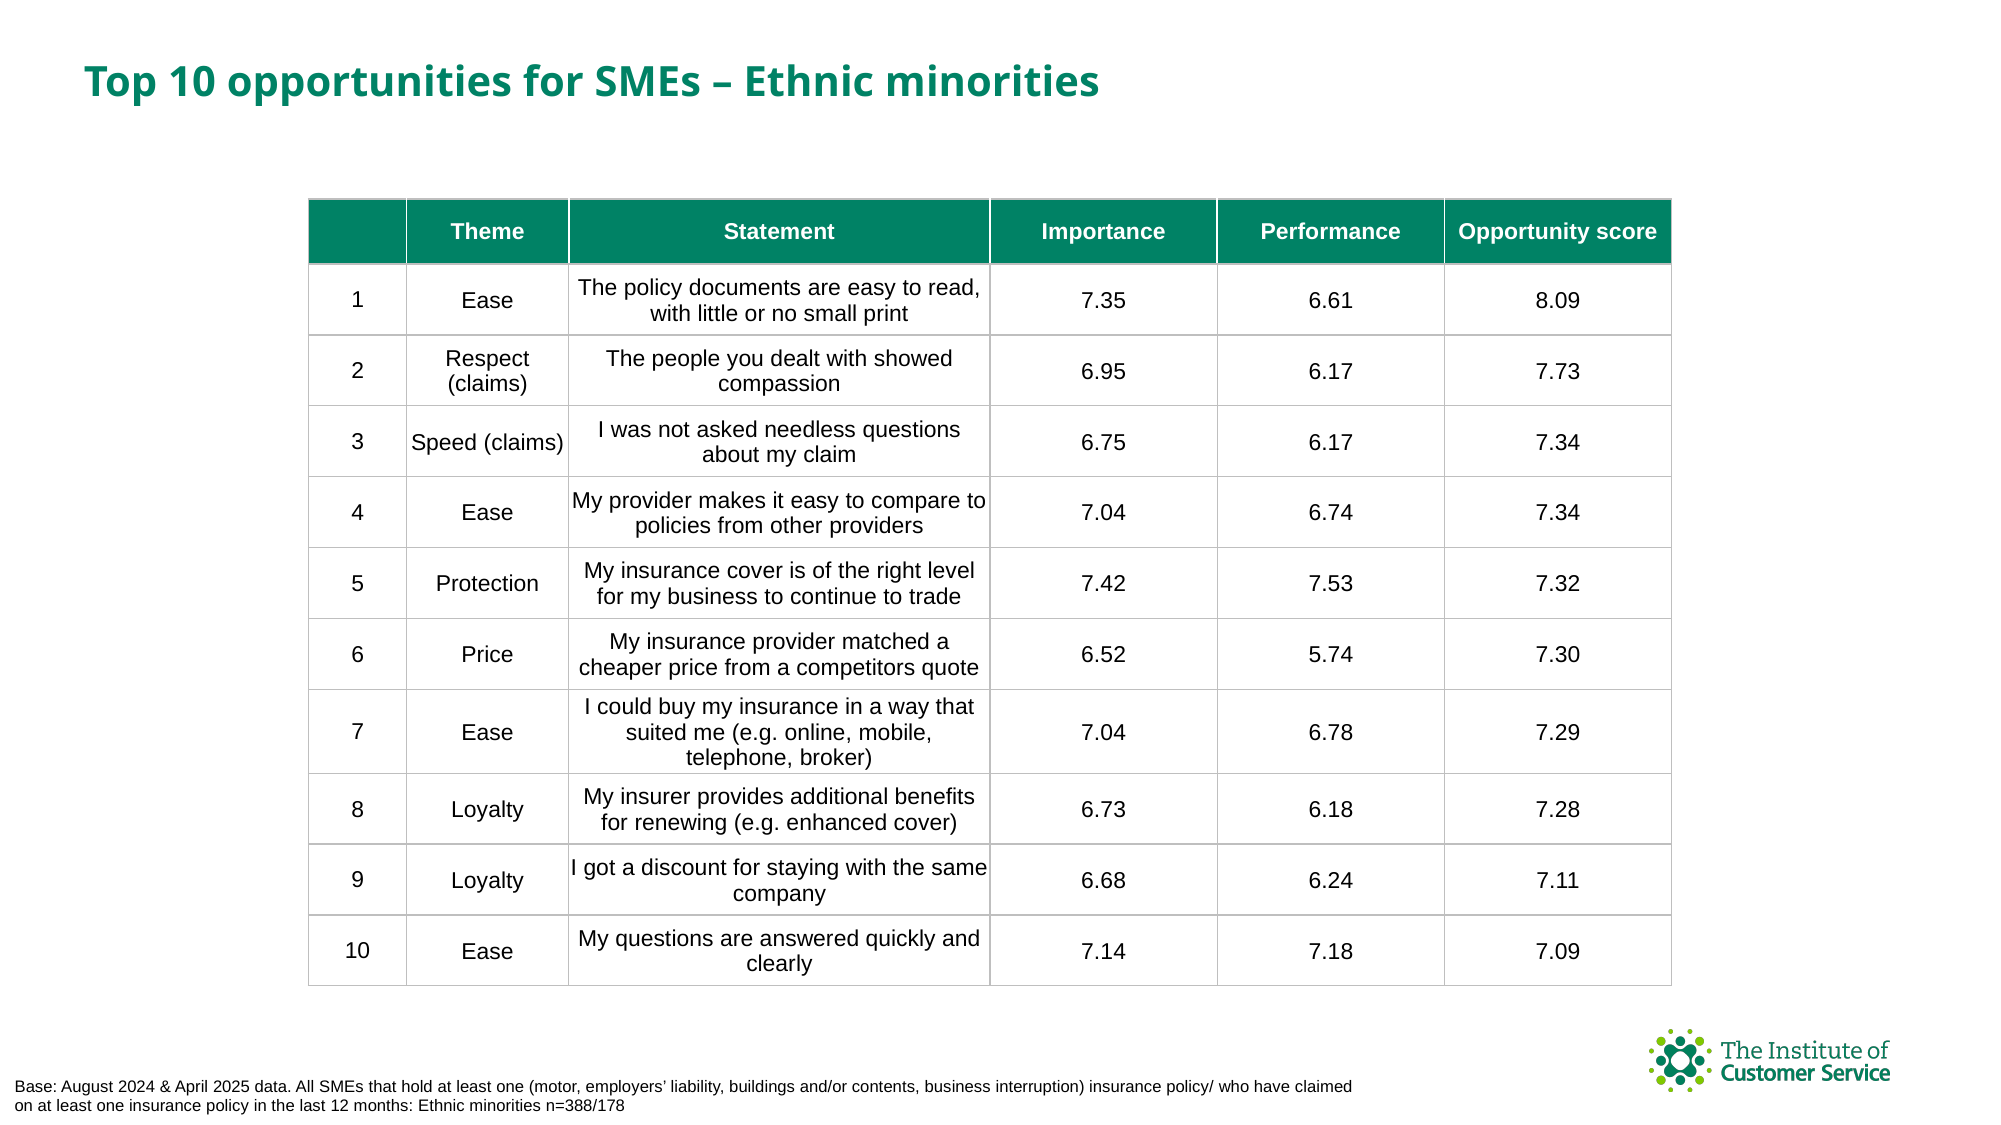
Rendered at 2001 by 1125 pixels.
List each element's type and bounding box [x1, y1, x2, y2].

table_cell [991, 548, 1217, 618]
table_cell [407, 845, 568, 914]
table_cell [991, 774, 1217, 843]
table_cell [1218, 406, 1444, 476]
table_cell [991, 406, 1217, 476]
table_cell [407, 690, 568, 773]
table_cell [407, 406, 568, 476]
table_cell [1445, 336, 1671, 405]
picture [1649, 1029, 1890, 1092]
table_cell [569, 477, 989, 547]
table_cell [309, 265, 406, 334]
table_cell [309, 477, 406, 547]
table_cell [569, 916, 989, 985]
table_cell [991, 336, 1217, 405]
table_cell [991, 265, 1217, 334]
table_cell [1445, 690, 1671, 773]
table_header [1445, 200, 1671, 263]
table_cell [569, 406, 989, 476]
table_header [991, 200, 1216, 263]
table_cell [309, 845, 406, 914]
table_cell [569, 265, 989, 334]
table_cell [1445, 548, 1671, 618]
table_cell [309, 916, 406, 985]
table_cell [1218, 477, 1444, 547]
table_cell [407, 916, 568, 985]
text_box [0, 1067, 1385, 1125]
table_cell [309, 690, 406, 773]
table_cell [1445, 619, 1671, 689]
table_cell [1445, 916, 1671, 985]
table_cell [1218, 336, 1444, 405]
table_cell [1445, 265, 1671, 334]
table_cell [309, 336, 406, 405]
table_cell [1445, 477, 1671, 547]
table_cell [1445, 774, 1671, 843]
table_header [309, 200, 406, 263]
table_cell [569, 336, 989, 405]
table_cell [991, 690, 1217, 773]
table_cell [407, 477, 568, 547]
table_cell [1218, 916, 1444, 985]
table_cell [1218, 845, 1444, 914]
table_cell [407, 548, 568, 618]
table_cell [407, 774, 568, 843]
table_cell [1218, 265, 1444, 334]
table_cell [569, 774, 989, 843]
table_cell [309, 406, 406, 476]
table_header [407, 200, 568, 263]
table_cell [309, 619, 406, 689]
table_cell [1218, 774, 1444, 843]
table_cell [1218, 690, 1444, 773]
table_cell [1218, 548, 1444, 618]
table_cell [1218, 619, 1444, 689]
table_cell [569, 548, 989, 618]
table_cell [569, 845, 989, 914]
table_cell [569, 690, 989, 773]
table_cell [407, 265, 568, 334]
table_cell [309, 774, 406, 843]
table_cell [309, 548, 406, 618]
table_cell [991, 619, 1217, 689]
table_cell [407, 336, 568, 405]
text_box [69, 47, 1912, 113]
table_cell [991, 845, 1217, 914]
table_cell [569, 619, 989, 689]
table_header [1218, 200, 1444, 263]
table_cell [407, 619, 568, 689]
table_cell [1445, 406, 1671, 476]
table_cell [991, 477, 1217, 547]
table_cell [1445, 845, 1671, 914]
table_cell [991, 916, 1217, 985]
table_header [570, 200, 989, 263]
